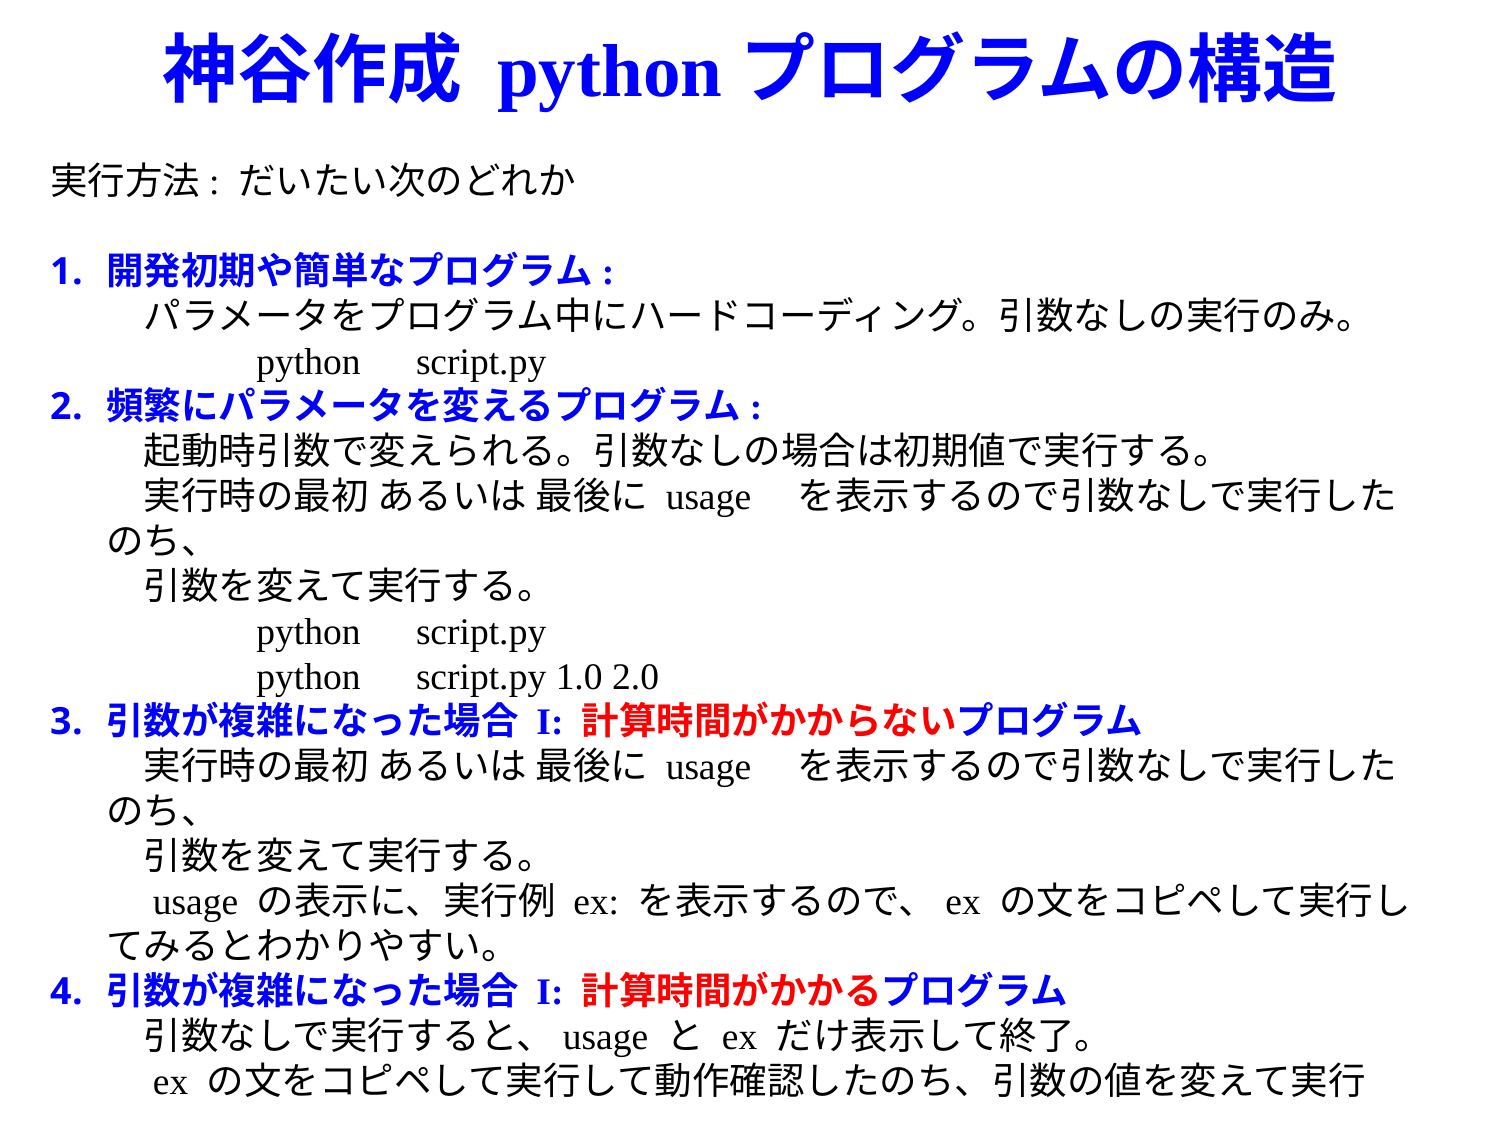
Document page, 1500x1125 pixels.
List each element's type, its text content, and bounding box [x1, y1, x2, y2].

text_box 実行方法: だいたい次のどれか 開発初期や簡単なプログラム: パラメータをプログラム中にハードコーディング。引数なしの実行のみ。 python script.py 頻繁にパラメータを変えるプログラム: 起動時引数で変えられる。引数なしの場合は初期値で実行する。 実行時の最初 あるいは 最後に usage を表示するので引数なしで実行したのち、 引数を変えて実行する。 python script.py python script.py 1.0 2.0 引数が複雑になった場合 I: 計算時間がかからないプログラム 実行時の最初 あるいは 最後に usage を表示するので引数なしで実行したのち、 引数を変えて実行する。 usage の表示に、実行例 ex: を表示するので、ex の文をコピペして実行してみるとわかりやすい。 引数が複雑になった場合 I: 計算時間がかかるプログラム 引数なしで実行すると、usage と ex だけ表示して終了。 ex の文をコピペして実行して動作確認したのち、引数の値を変えて実行 [35, 149, 1432, 1110]
title 神谷作成 pythonプログラムの構造 [0, 0, 1500, 134]
